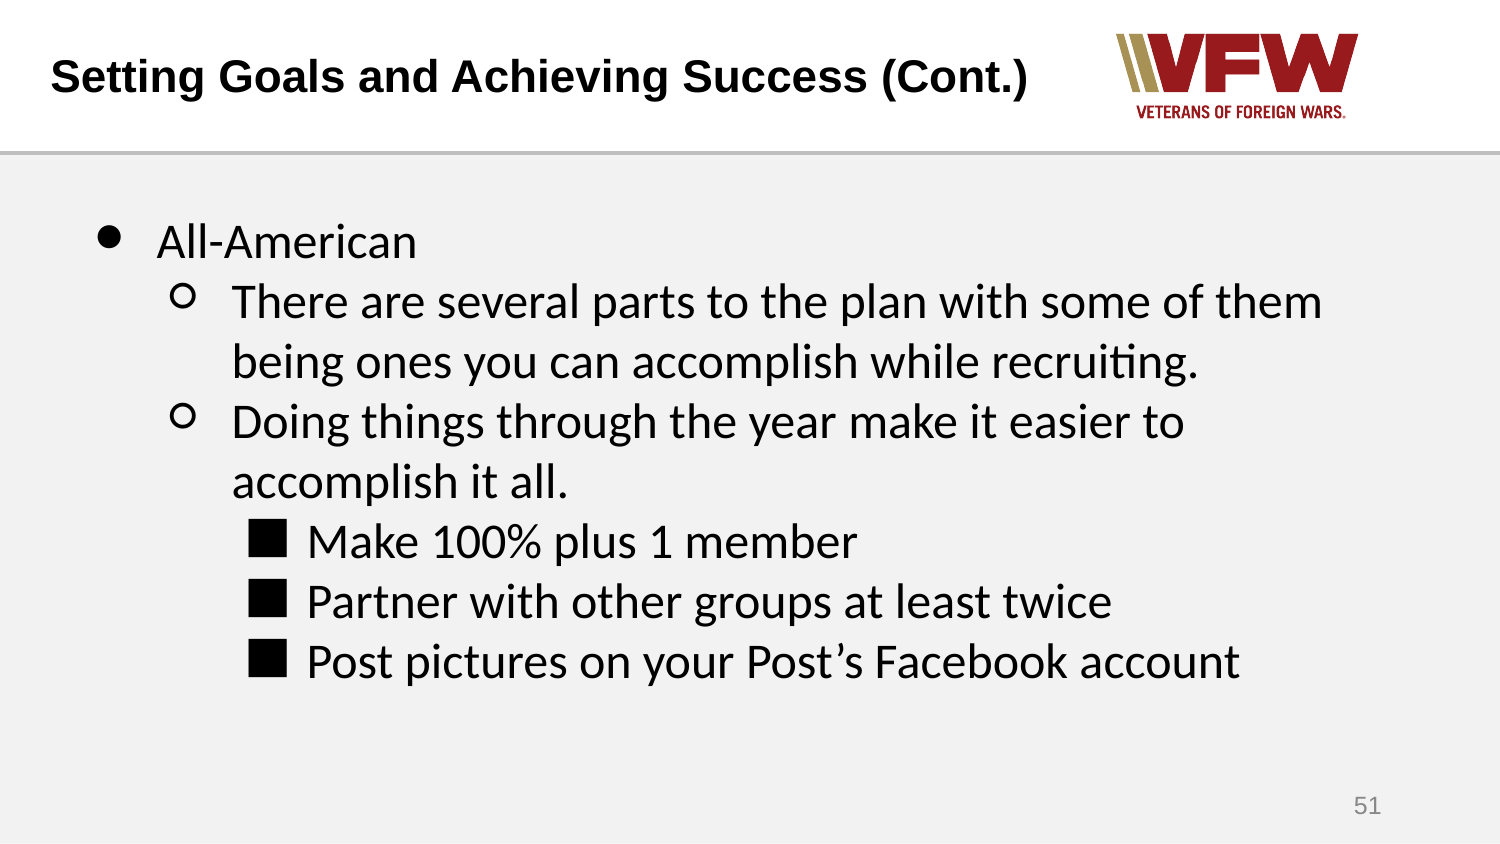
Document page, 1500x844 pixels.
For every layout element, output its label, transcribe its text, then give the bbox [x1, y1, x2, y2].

title Setting Goals and Achieving Success (Cont.) [35, 16, 1075, 138]
picture [1115, 33, 1359, 119]
text_box All-American There are several parts to the plan with some of them being ones you can accomplish while recruiting. Doing things through the year make it easier to accomplish it all. Make 100% plus 1 member Partner with other groups at least twice Post pictures on your Post’s Facebook account [66, 201, 1414, 758]
slide_number 51 [1059, 782, 1397, 827]
